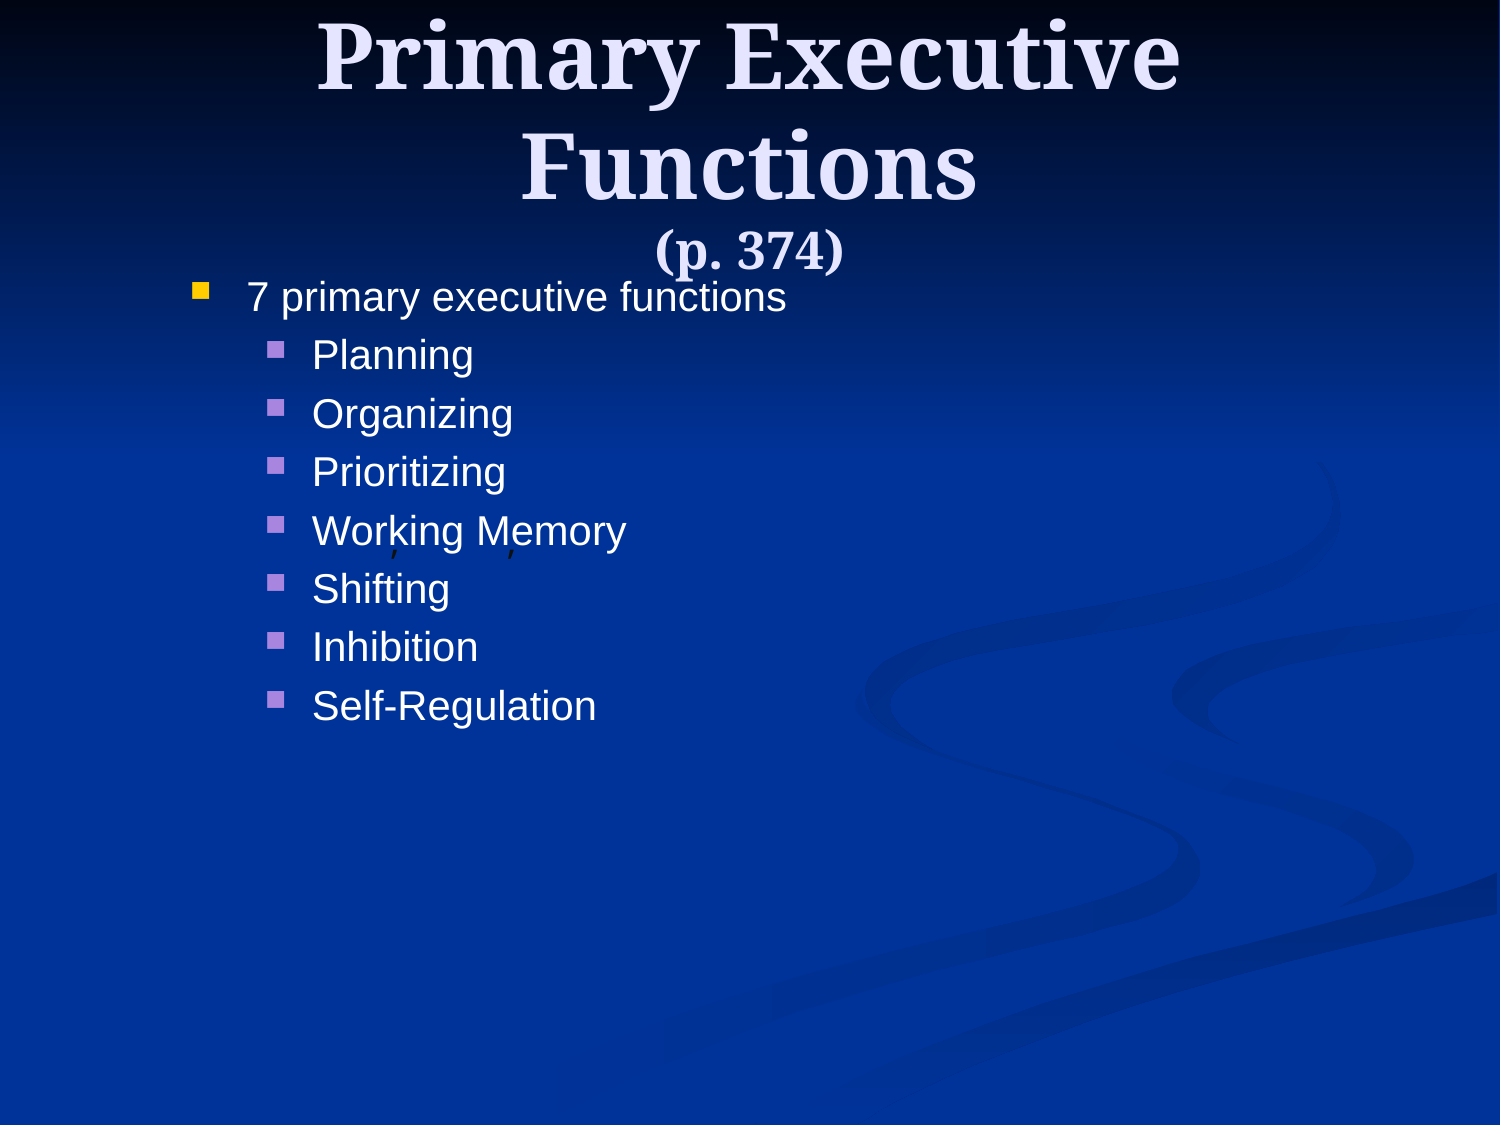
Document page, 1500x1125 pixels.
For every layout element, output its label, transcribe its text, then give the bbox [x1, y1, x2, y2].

text_box , , [374, 509, 1125, 570]
list 7 primary executive functions Planning Organizing Prioritizing Working Memory Shifting Inhibition Self-Regulation [174, 262, 1425, 1005]
title Primary Executive Functions (p. 374) [75, 45, 1425, 233]
